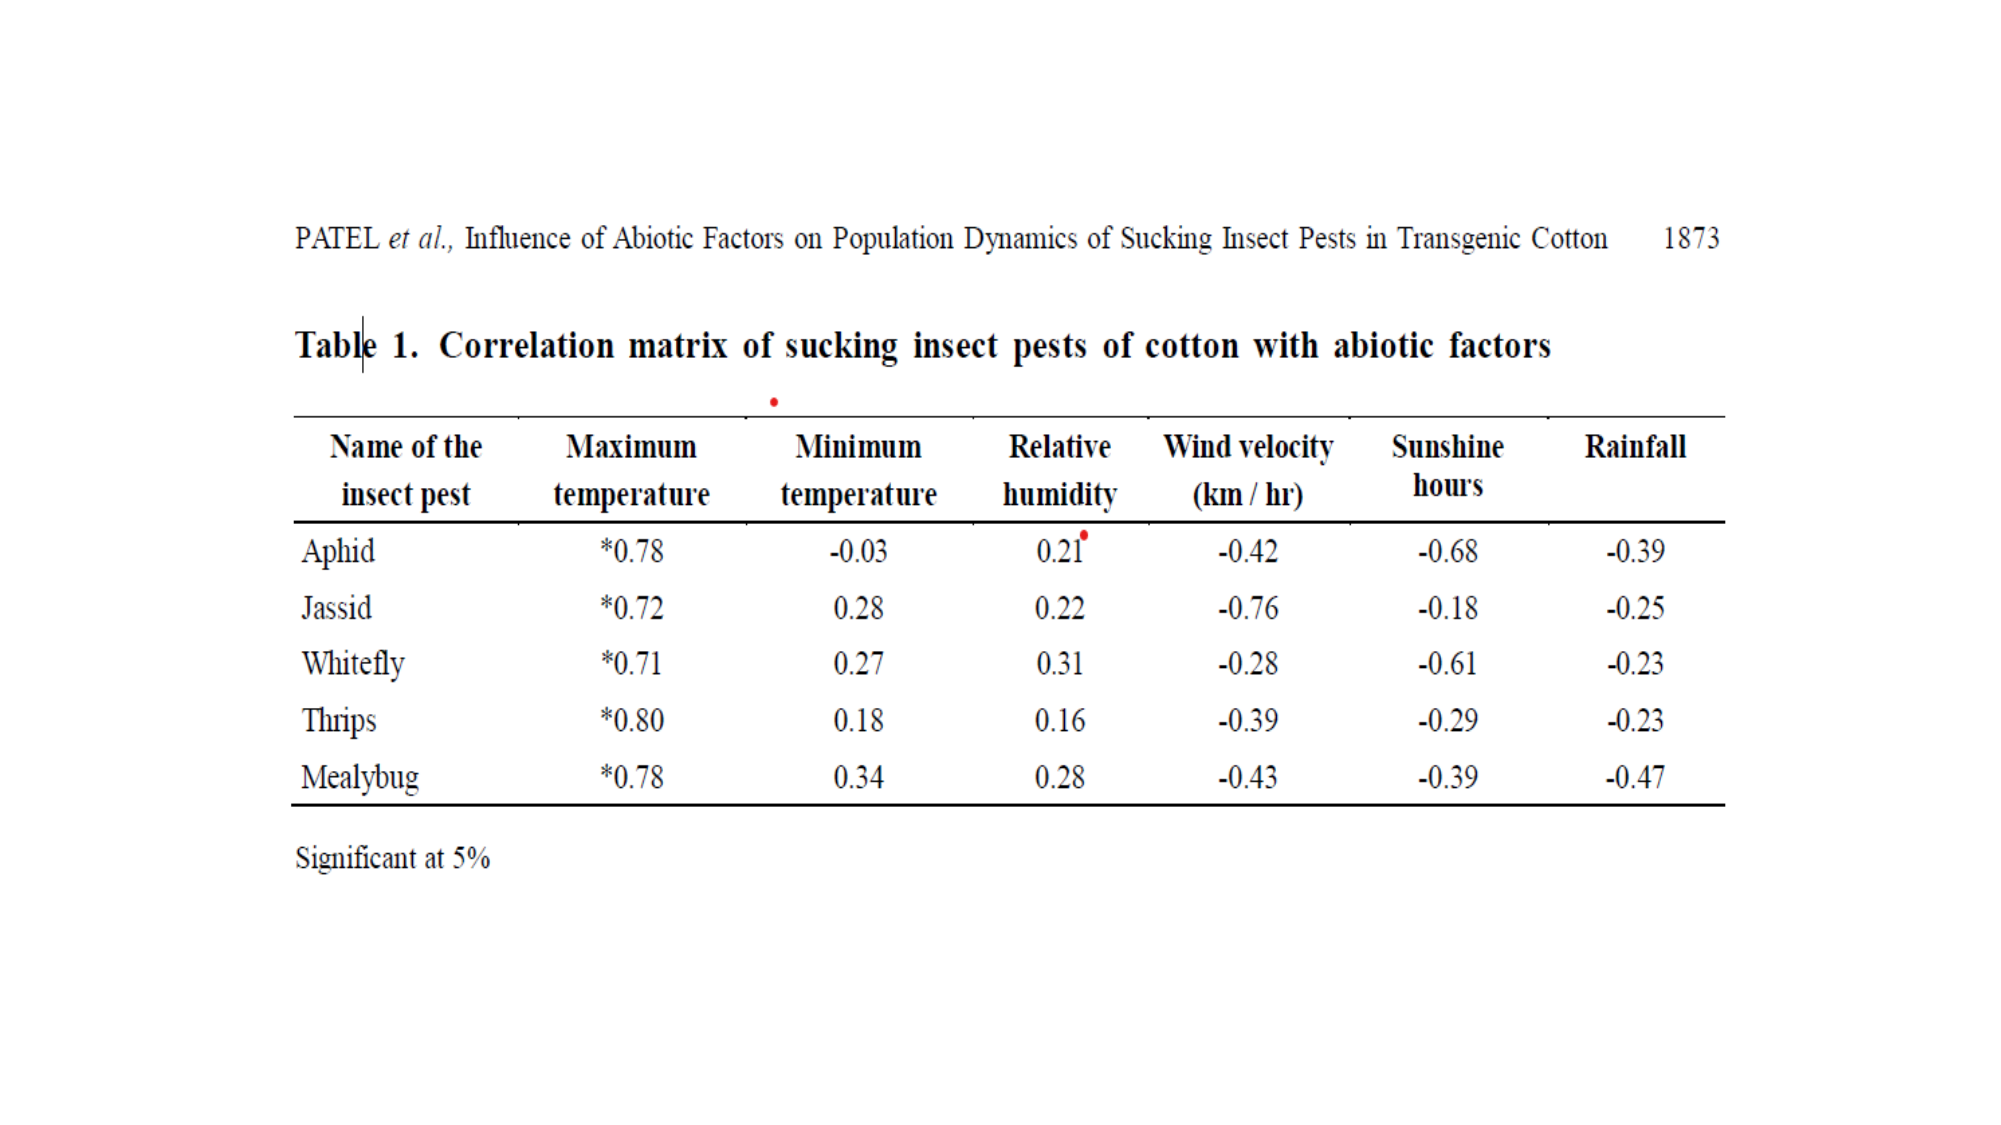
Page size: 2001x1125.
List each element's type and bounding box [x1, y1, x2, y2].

list [243, 161, 1822, 910]
